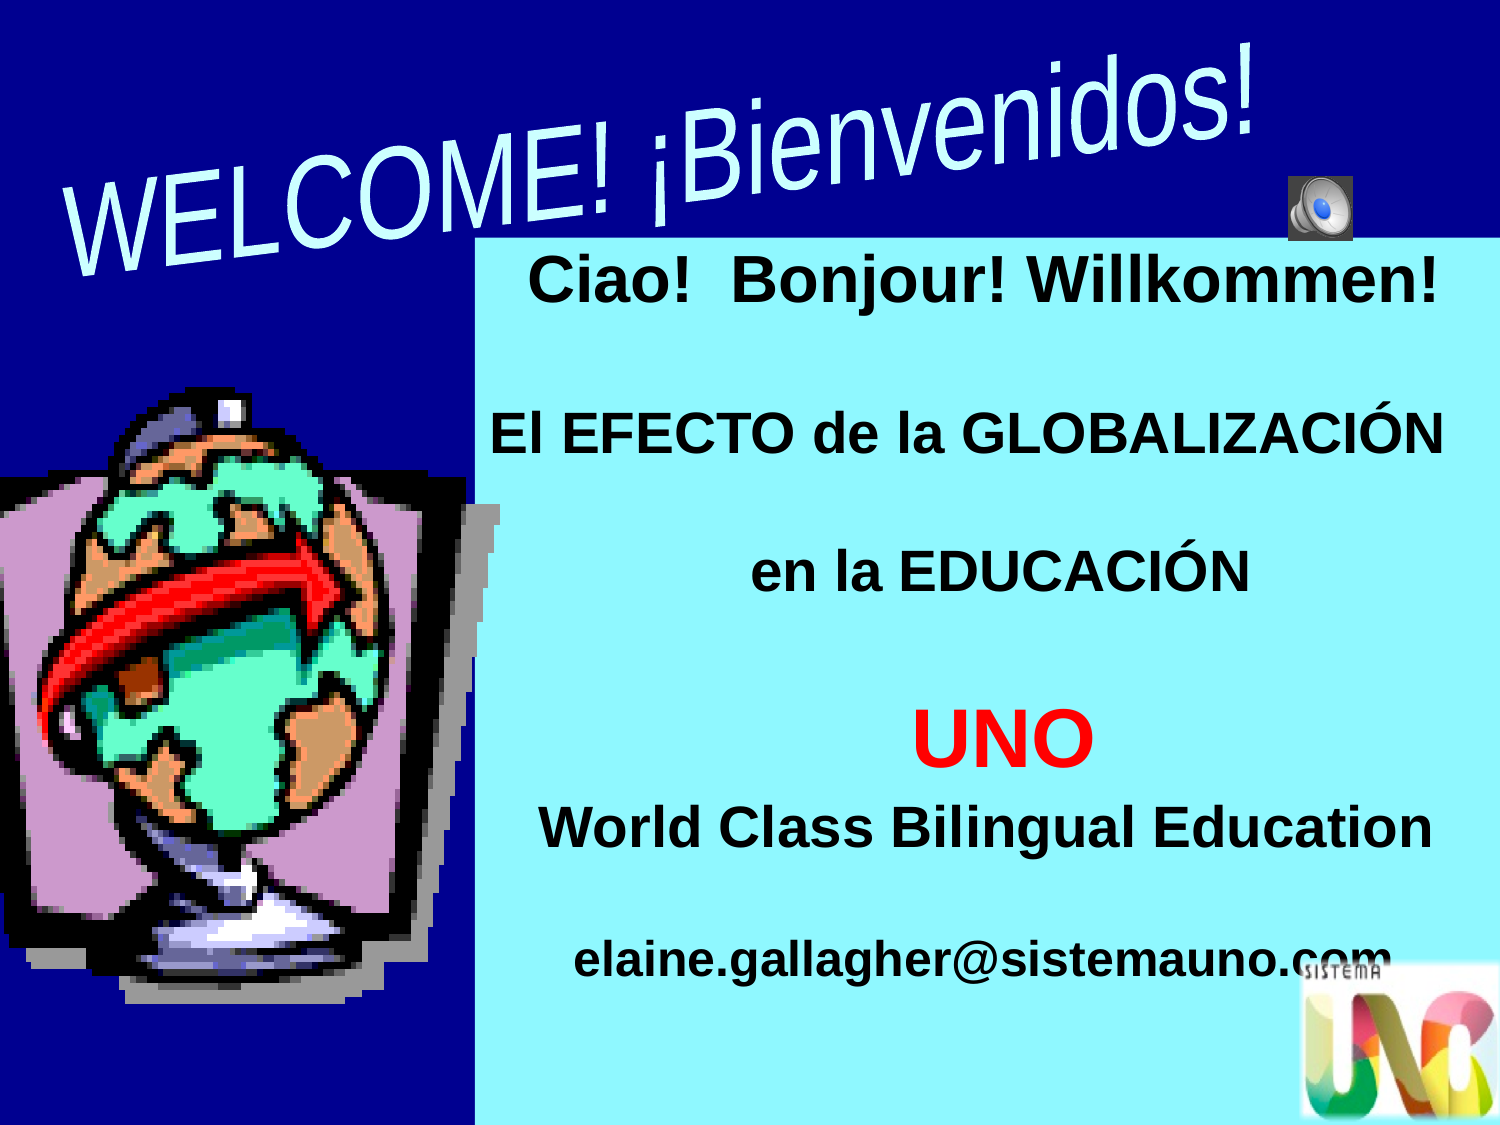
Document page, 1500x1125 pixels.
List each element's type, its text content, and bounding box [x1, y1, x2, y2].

list Ciao! Bonjour! Willkommen! El EFECTO de la GLOBALIZACIÓN en la EDUCACIÓN UNO World Class Bilingual Education elaine.gallagher@sistemauno.com [474, 237, 1500, 1125]
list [0, 387, 501, 1004]
picture [1287, 174, 1355, 242]
picture [1295, 956, 1500, 1123]
